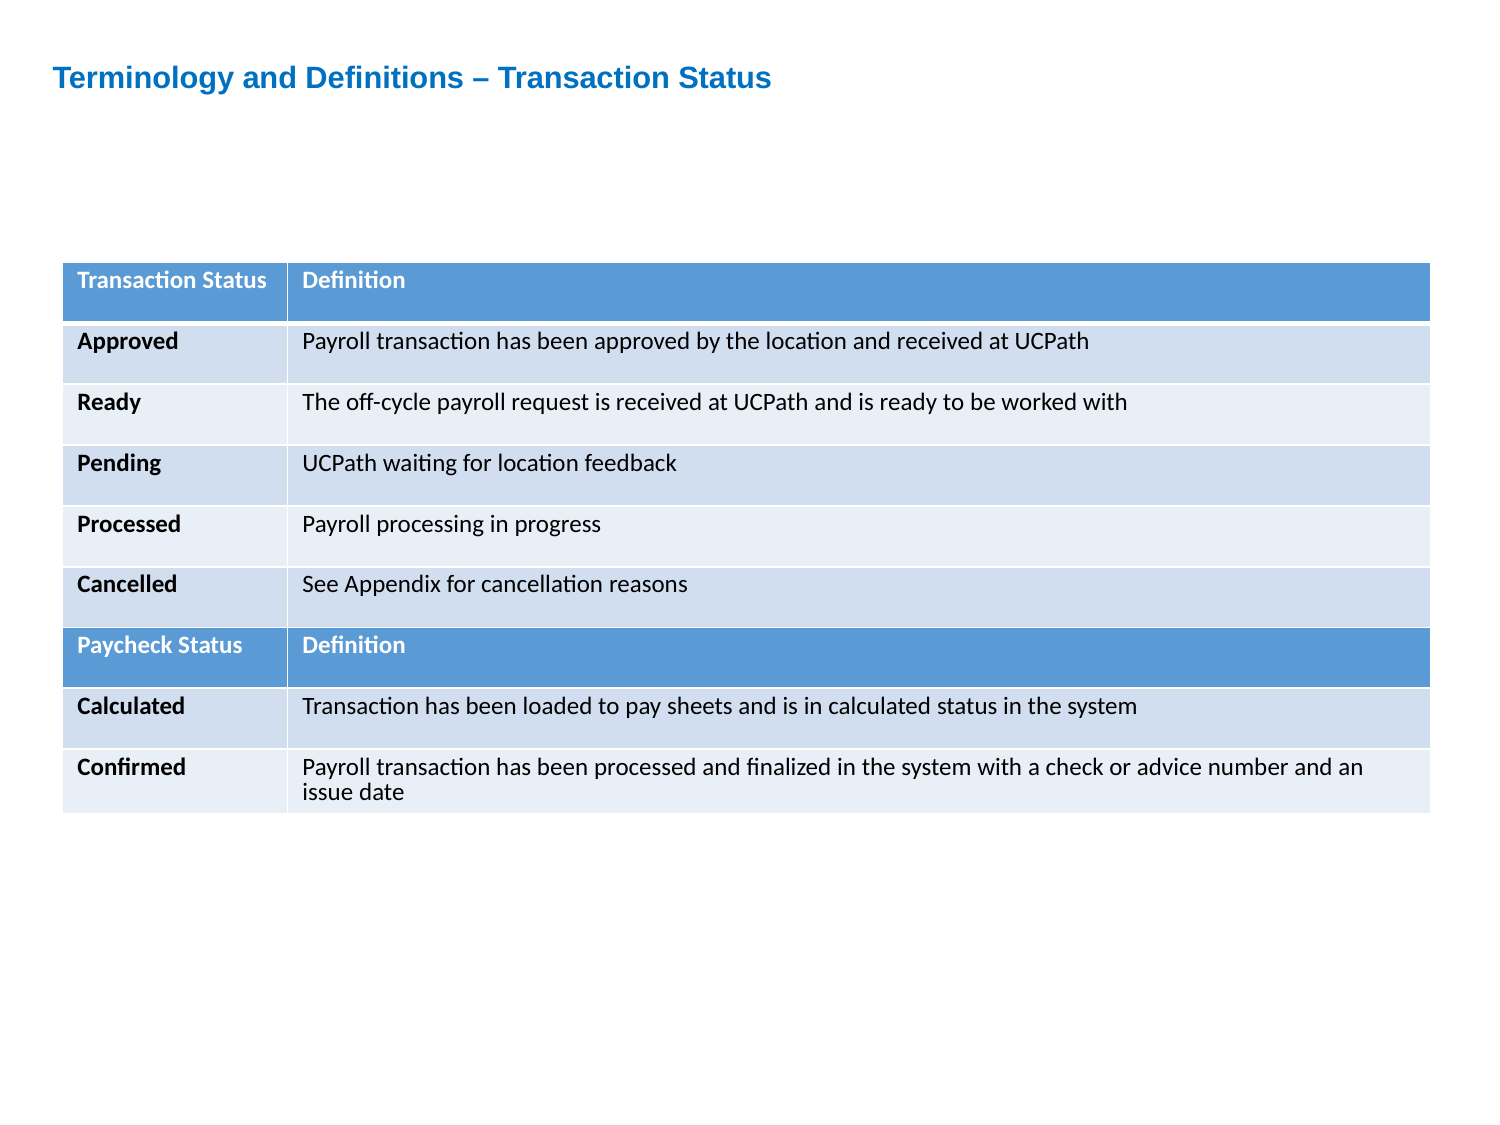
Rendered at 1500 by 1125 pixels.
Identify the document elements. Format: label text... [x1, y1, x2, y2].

table_cell Payroll processing in progress [288, 507, 1430, 566]
table_cell Calculated [63, 689, 287, 748]
table_cell See Appendix for cancellation reasons [288, 568, 1430, 627]
table_cell Confirmed [63, 750, 287, 813]
table_cell Paycheck Status [63, 628, 287, 687]
table_cell The off-cycle payroll request is received at UCPath and is ready to be worked with [288, 385, 1430, 444]
table_cell UCPath waiting for location feedback [288, 446, 1430, 505]
table_cell Cancelled [63, 568, 287, 627]
table_cell Definition [288, 628, 1430, 687]
table_header Transaction Status [63, 263, 287, 321]
table_cell Payroll transaction has been processed and finalized in the system with a check or advice number and an issue date [288, 750, 1430, 813]
table_cell Payroll transaction has been approved by the location and received at UCPath [288, 326, 1430, 383]
table_cell Processed [63, 507, 287, 566]
table_cell Approved [63, 326, 287, 383]
table_cell Ready [63, 385, 287, 444]
table_header Definition [288, 263, 1430, 321]
table_cell Transaction has been loaded to pay sheets and is in calculated status in the system [288, 689, 1430, 748]
title Terminology and Definitions – Transaction Status [37, 50, 1431, 140]
table_cell Pending [63, 446, 287, 505]
